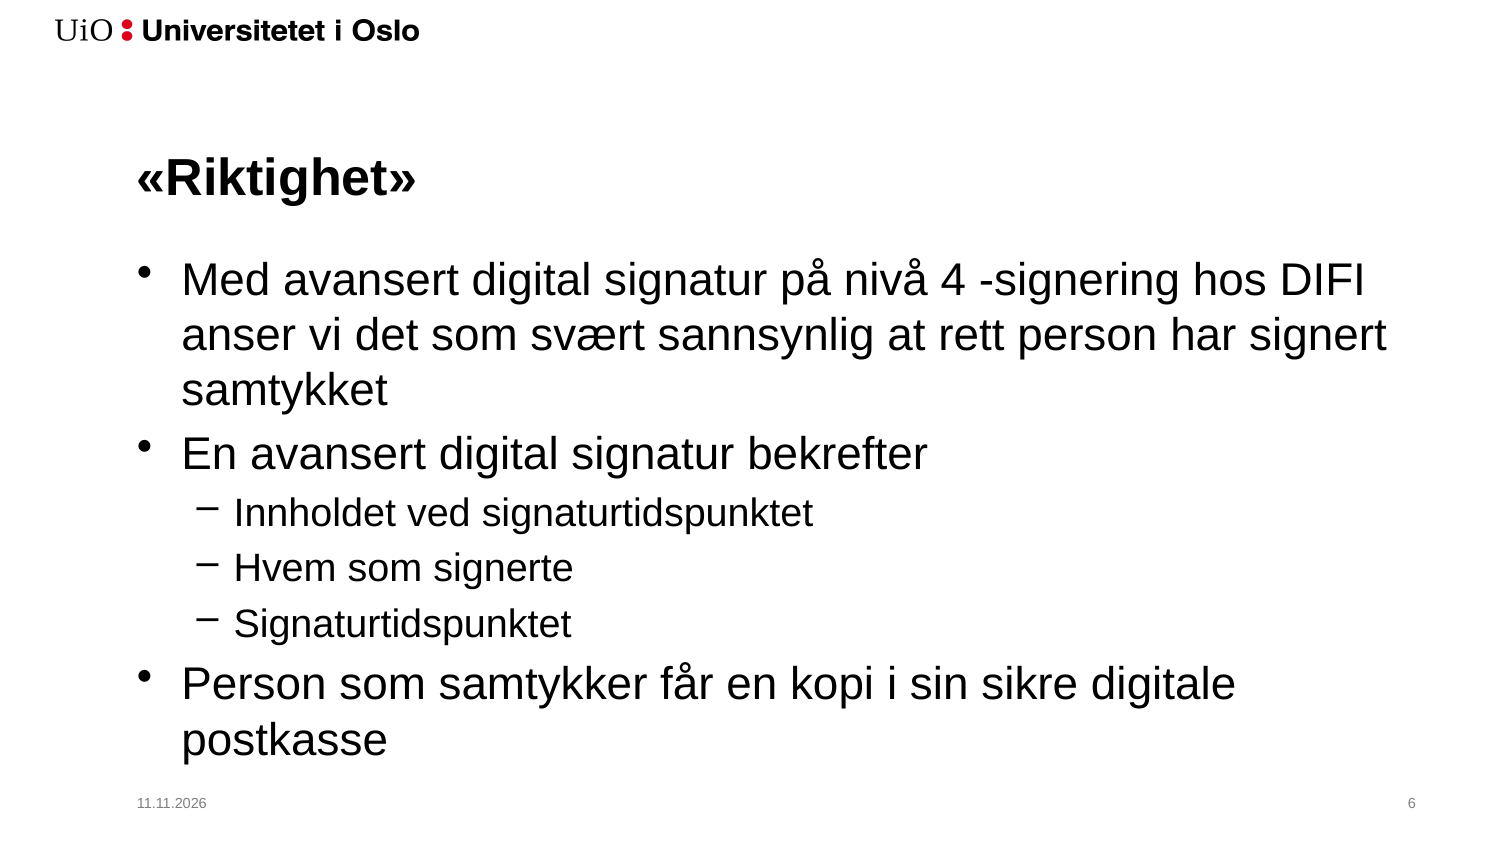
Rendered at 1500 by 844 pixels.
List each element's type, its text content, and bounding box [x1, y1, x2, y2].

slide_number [124, 787, 438, 844]
picture [55, 19, 419, 41]
title «Riktighet» [125, 104, 1425, 243]
list Med avansert digital signatur på nivå 4 -signering hos DIFI anser vi det som svært sannsynlig at rett person har signert samtykket En avansert digital signatur bekrefter Innholdet ved signaturtidspunktet Hvem som signerte Signaturtidspunktet Person som samtykker får en kopi i sin sikre digitale postkasse [125, 243, 1425, 751]
slide_number 7 [1315, 787, 1429, 844]
